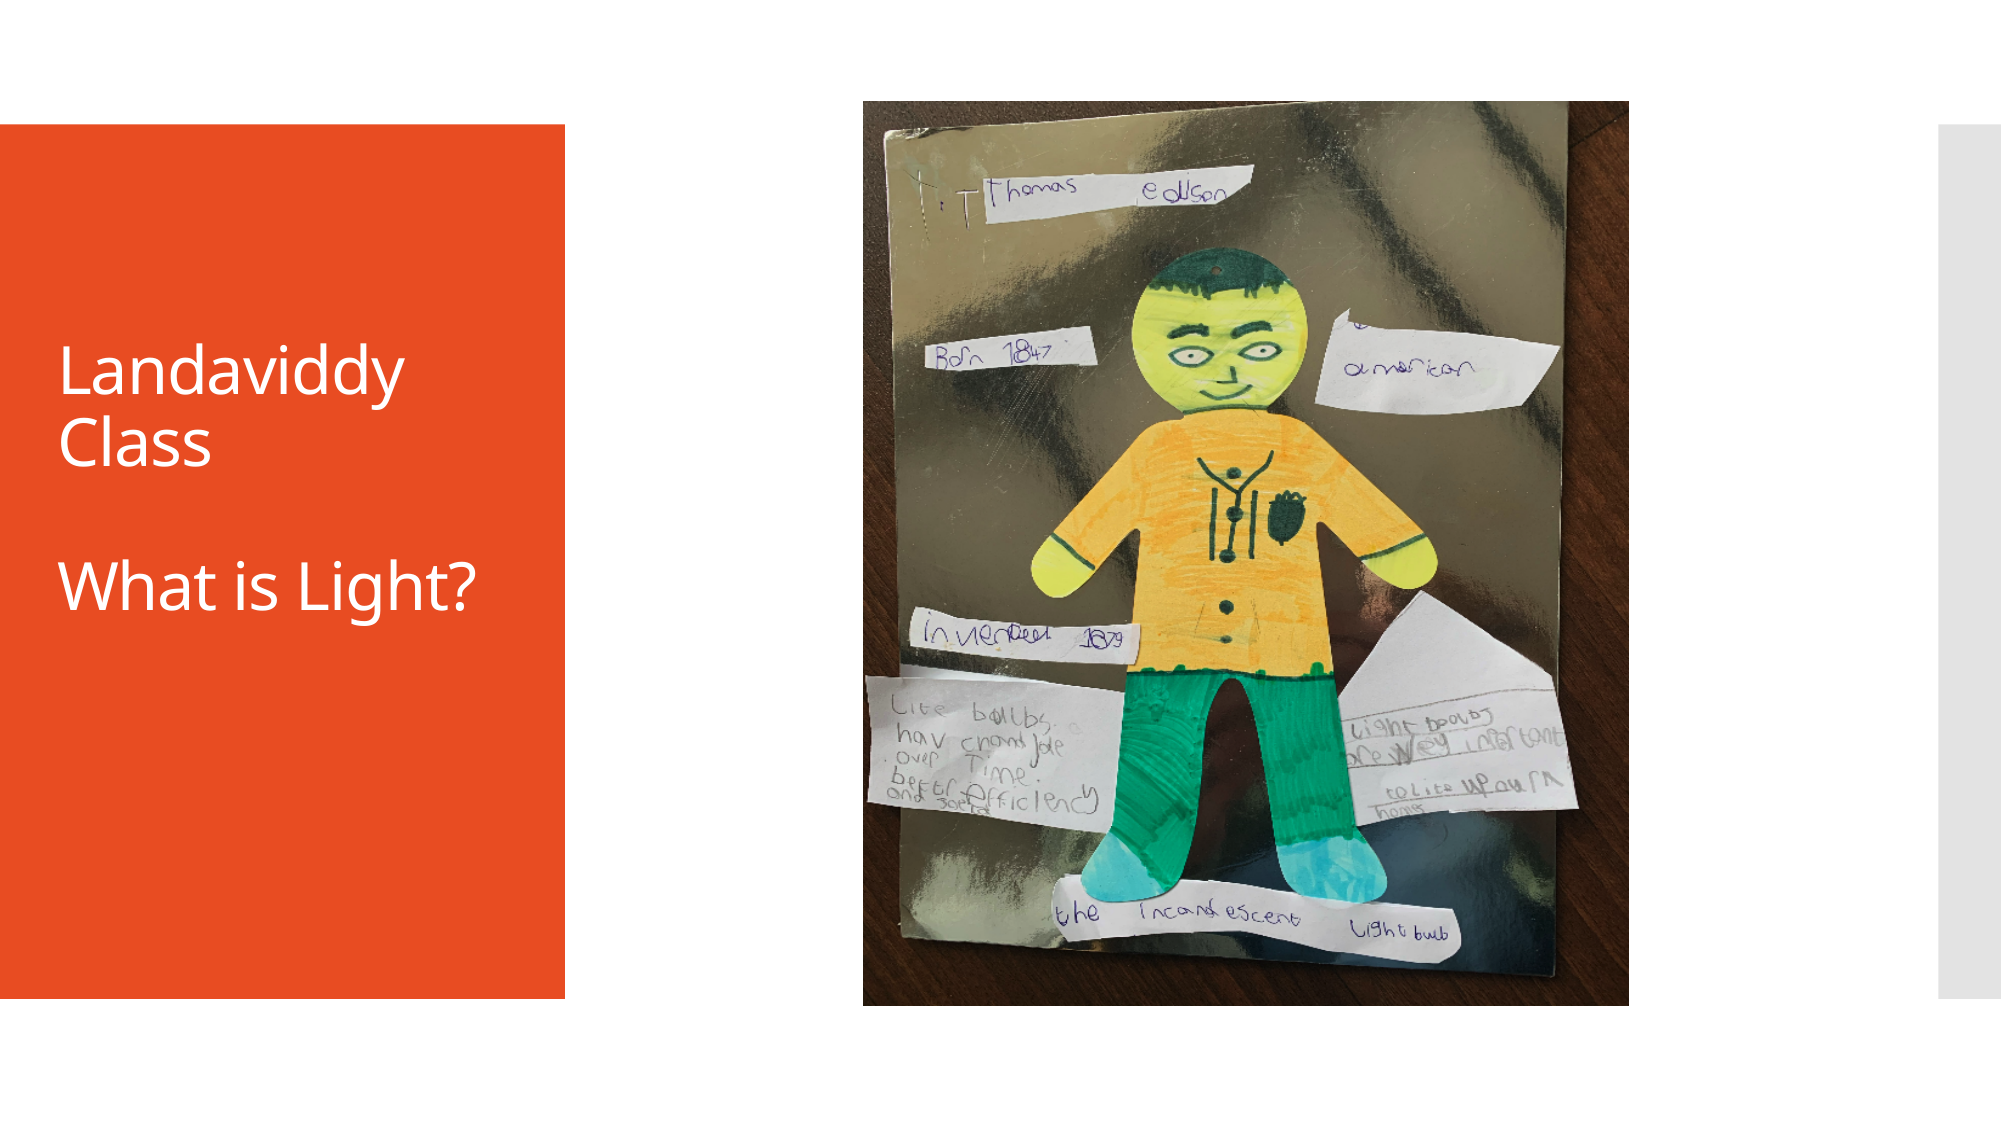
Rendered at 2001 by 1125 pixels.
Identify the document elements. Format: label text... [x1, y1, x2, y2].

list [863, 101, 1630, 1007]
title Landaviddy Class What is Light? [41, 187, 507, 713]
